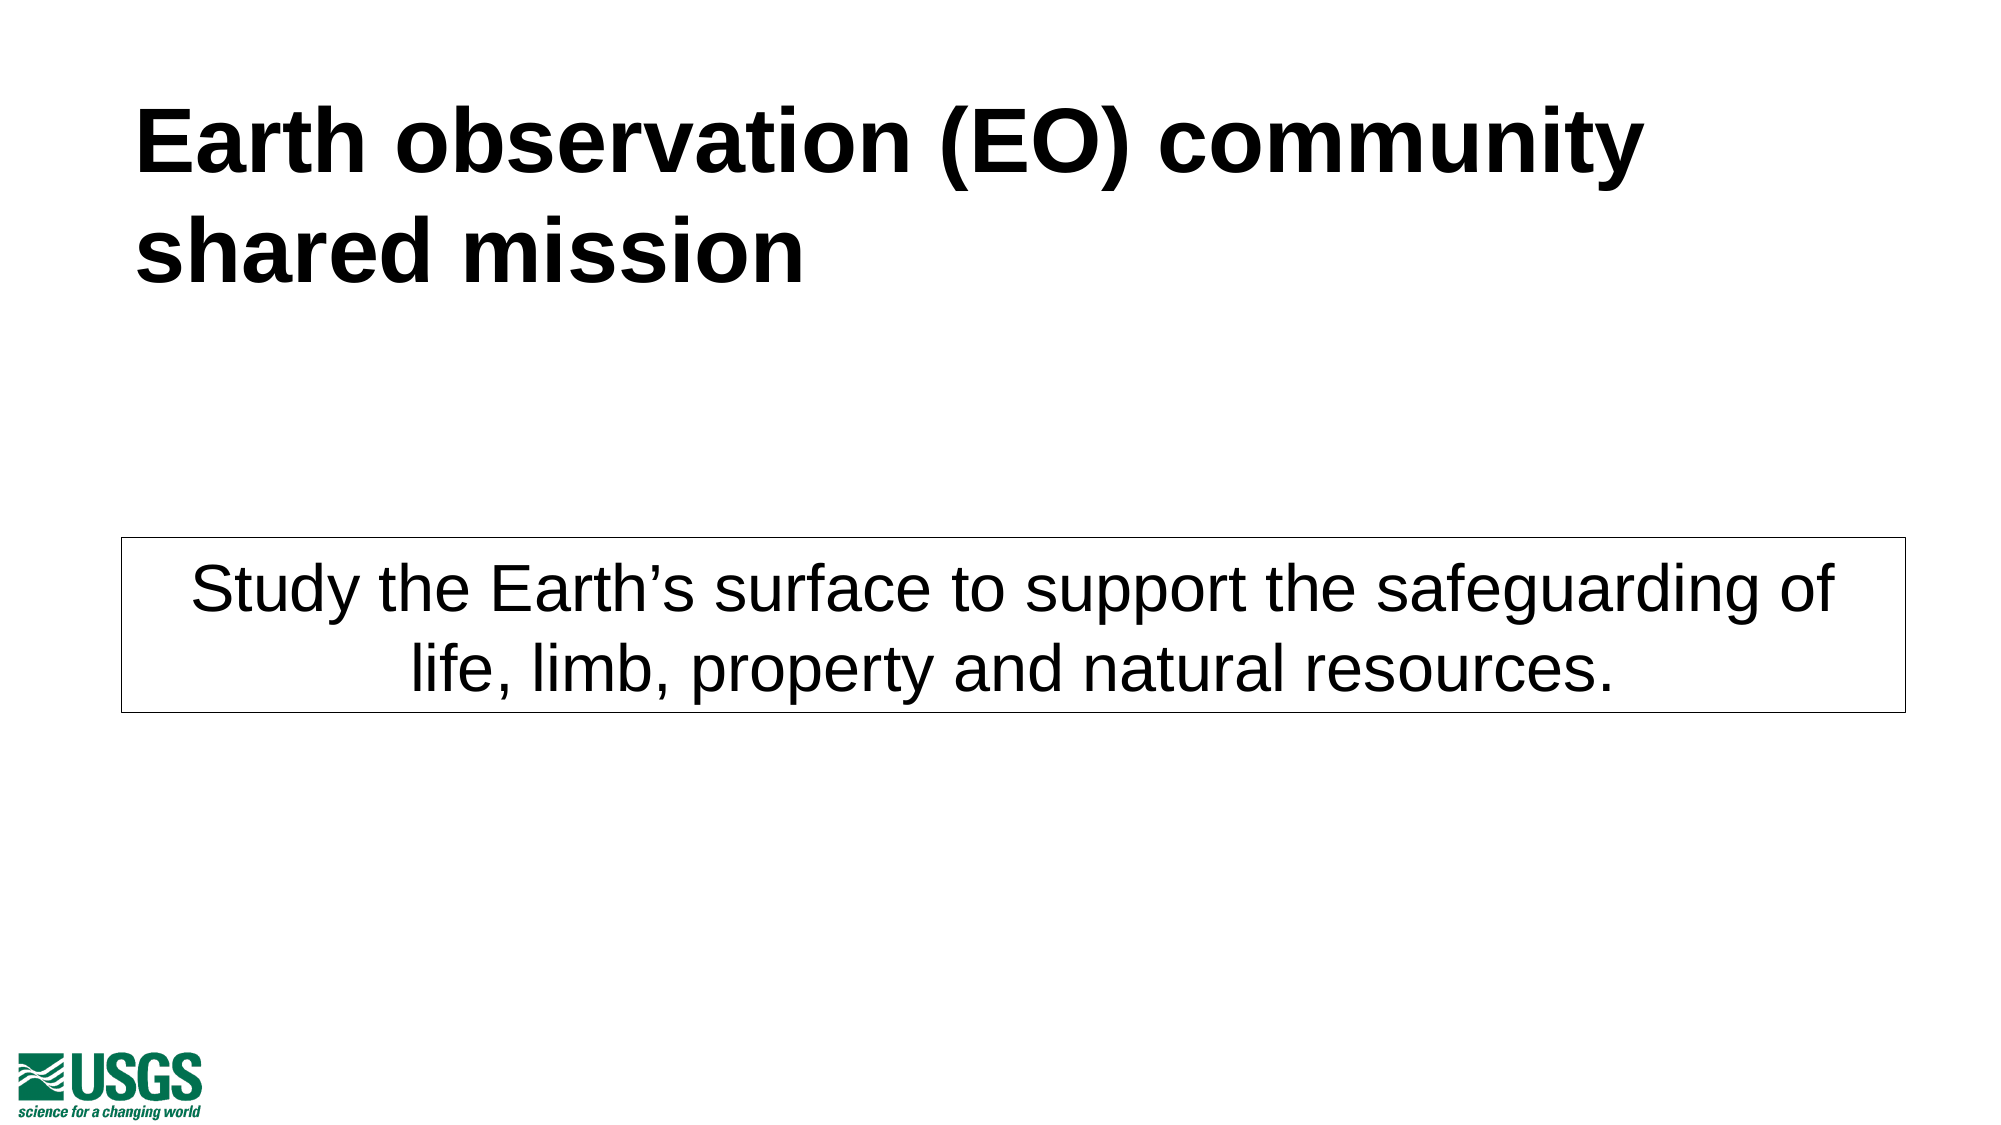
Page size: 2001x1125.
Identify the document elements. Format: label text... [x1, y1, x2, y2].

title Earth observation (EO) community shared mission [119, 137, 1738, 244]
picture [12, 1047, 207, 1125]
text_box Study the Earth’s surface to support the safeguarding of life, limb, property and natural resources. [121, 537, 1906, 713]
